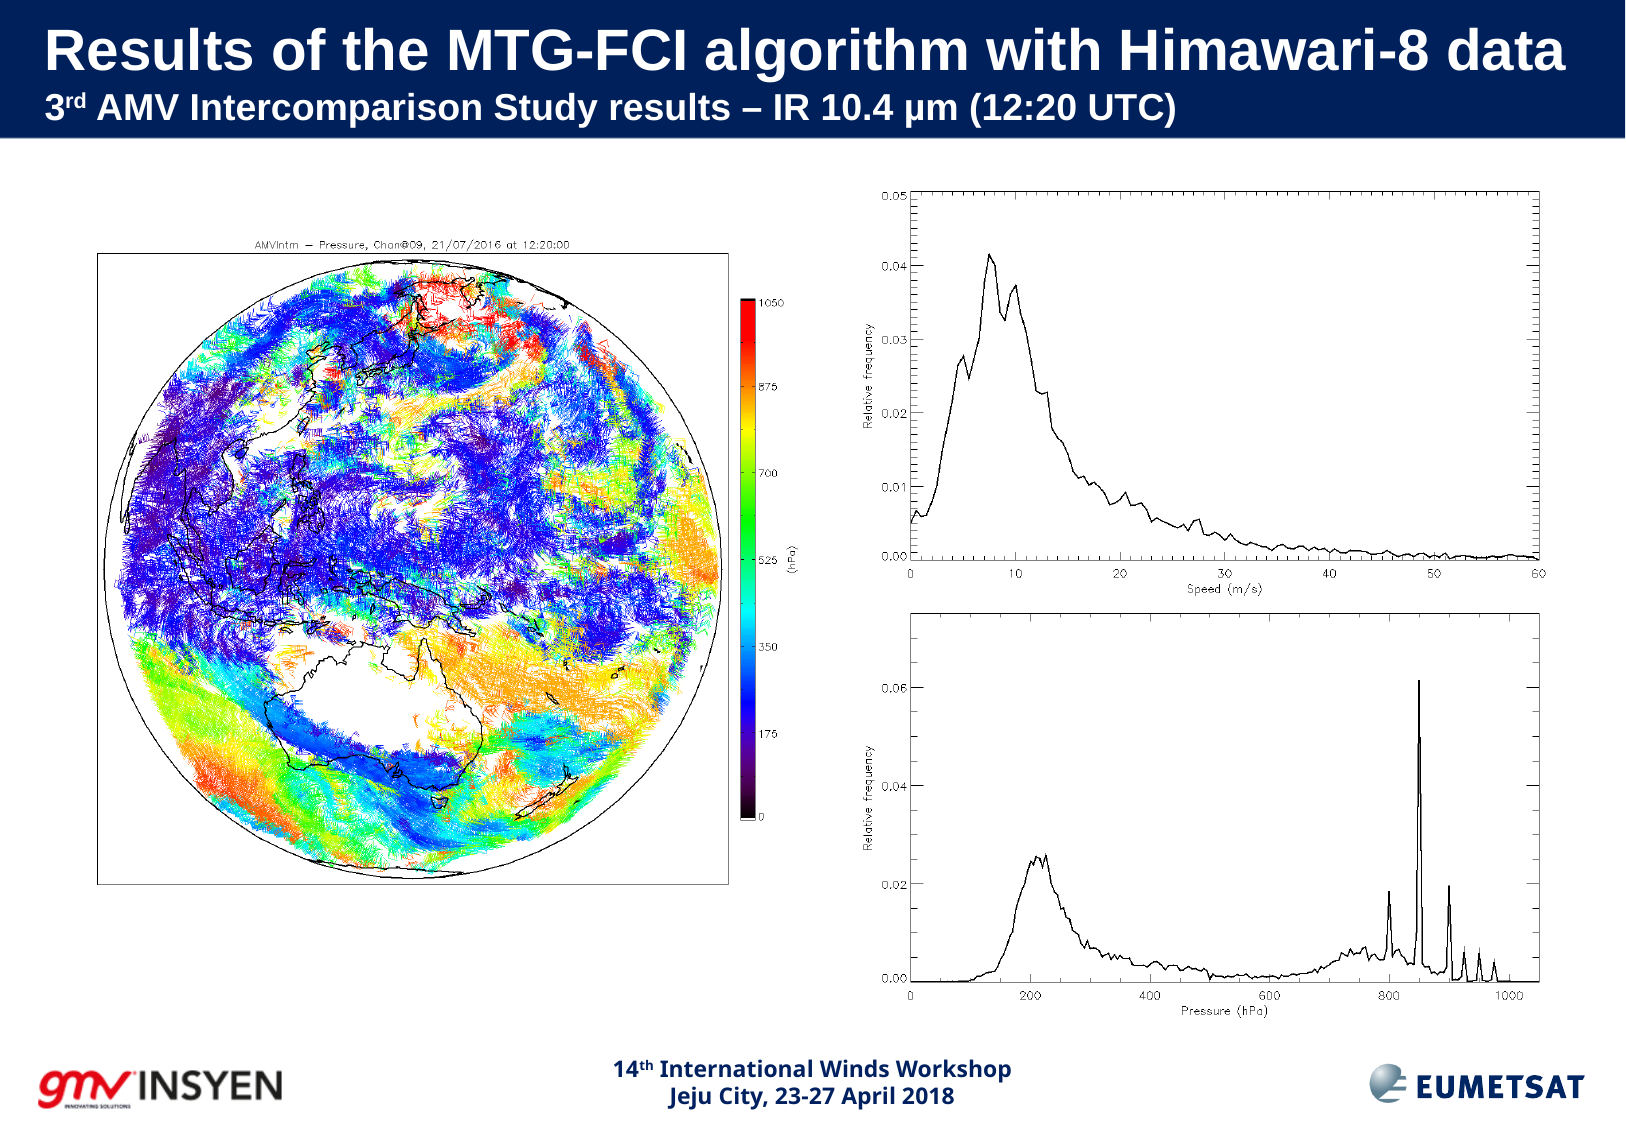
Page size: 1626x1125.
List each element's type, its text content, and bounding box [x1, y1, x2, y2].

title Results of the MTG-FCI algorithm with Himawari-8 data 3rd AMV Intercomparison Study results – IR 10.4 µm (12:20 UTC) [0, 0, 1625, 141]
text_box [853, 178, 1552, 1023]
picture [0, 0, 1626, 1125]
